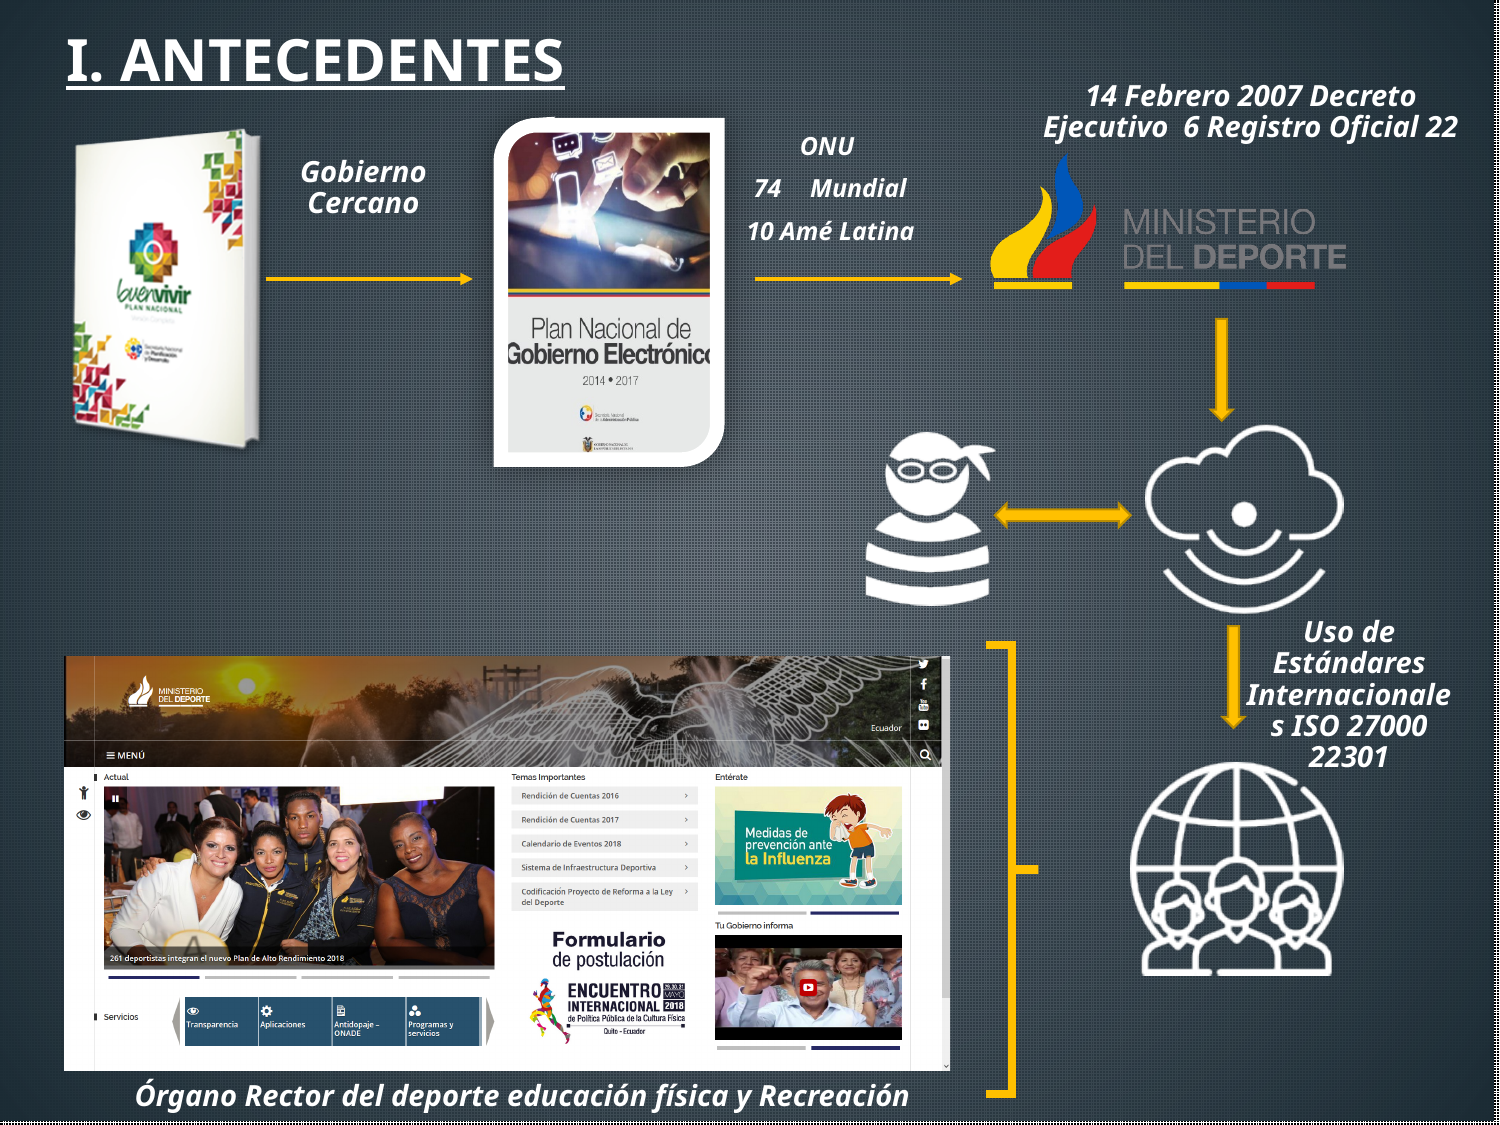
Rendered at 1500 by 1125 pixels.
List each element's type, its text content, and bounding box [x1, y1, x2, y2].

picture [500, 125, 718, 460]
text_box Órgano Rector del deporte educación física y Recreación [0, 1074, 1063, 1125]
text_box Uso de Estándares Internacionales ISO 27000 22301 [1227, 609, 1471, 730]
text_box [986, 645, 1039, 1074]
picture [950, 149, 1366, 308]
picture [64, 656, 951, 1071]
text_box ONU Mundial 10 Amé Latina [718, 126, 952, 253]
picture [1145, 420, 1344, 619]
text_box [1018, 501, 1133, 530]
text_box Gobierno Cercano [278, 150, 469, 218]
text_box [0, 0, 1495, 1121]
picture [1130, 762, 1344, 976]
text_box [1220, 625, 1227, 723]
picture [844, 432, 1018, 606]
text_box [1208, 317, 1236, 420]
text_box 14 Febrero 2007 Decreto Ejecutivo 6 Registro Oficial 22 [1022, 73, 1479, 142]
text_box I. ANTECEDENTES [51, 23, 845, 113]
picture [66, 124, 278, 460]
